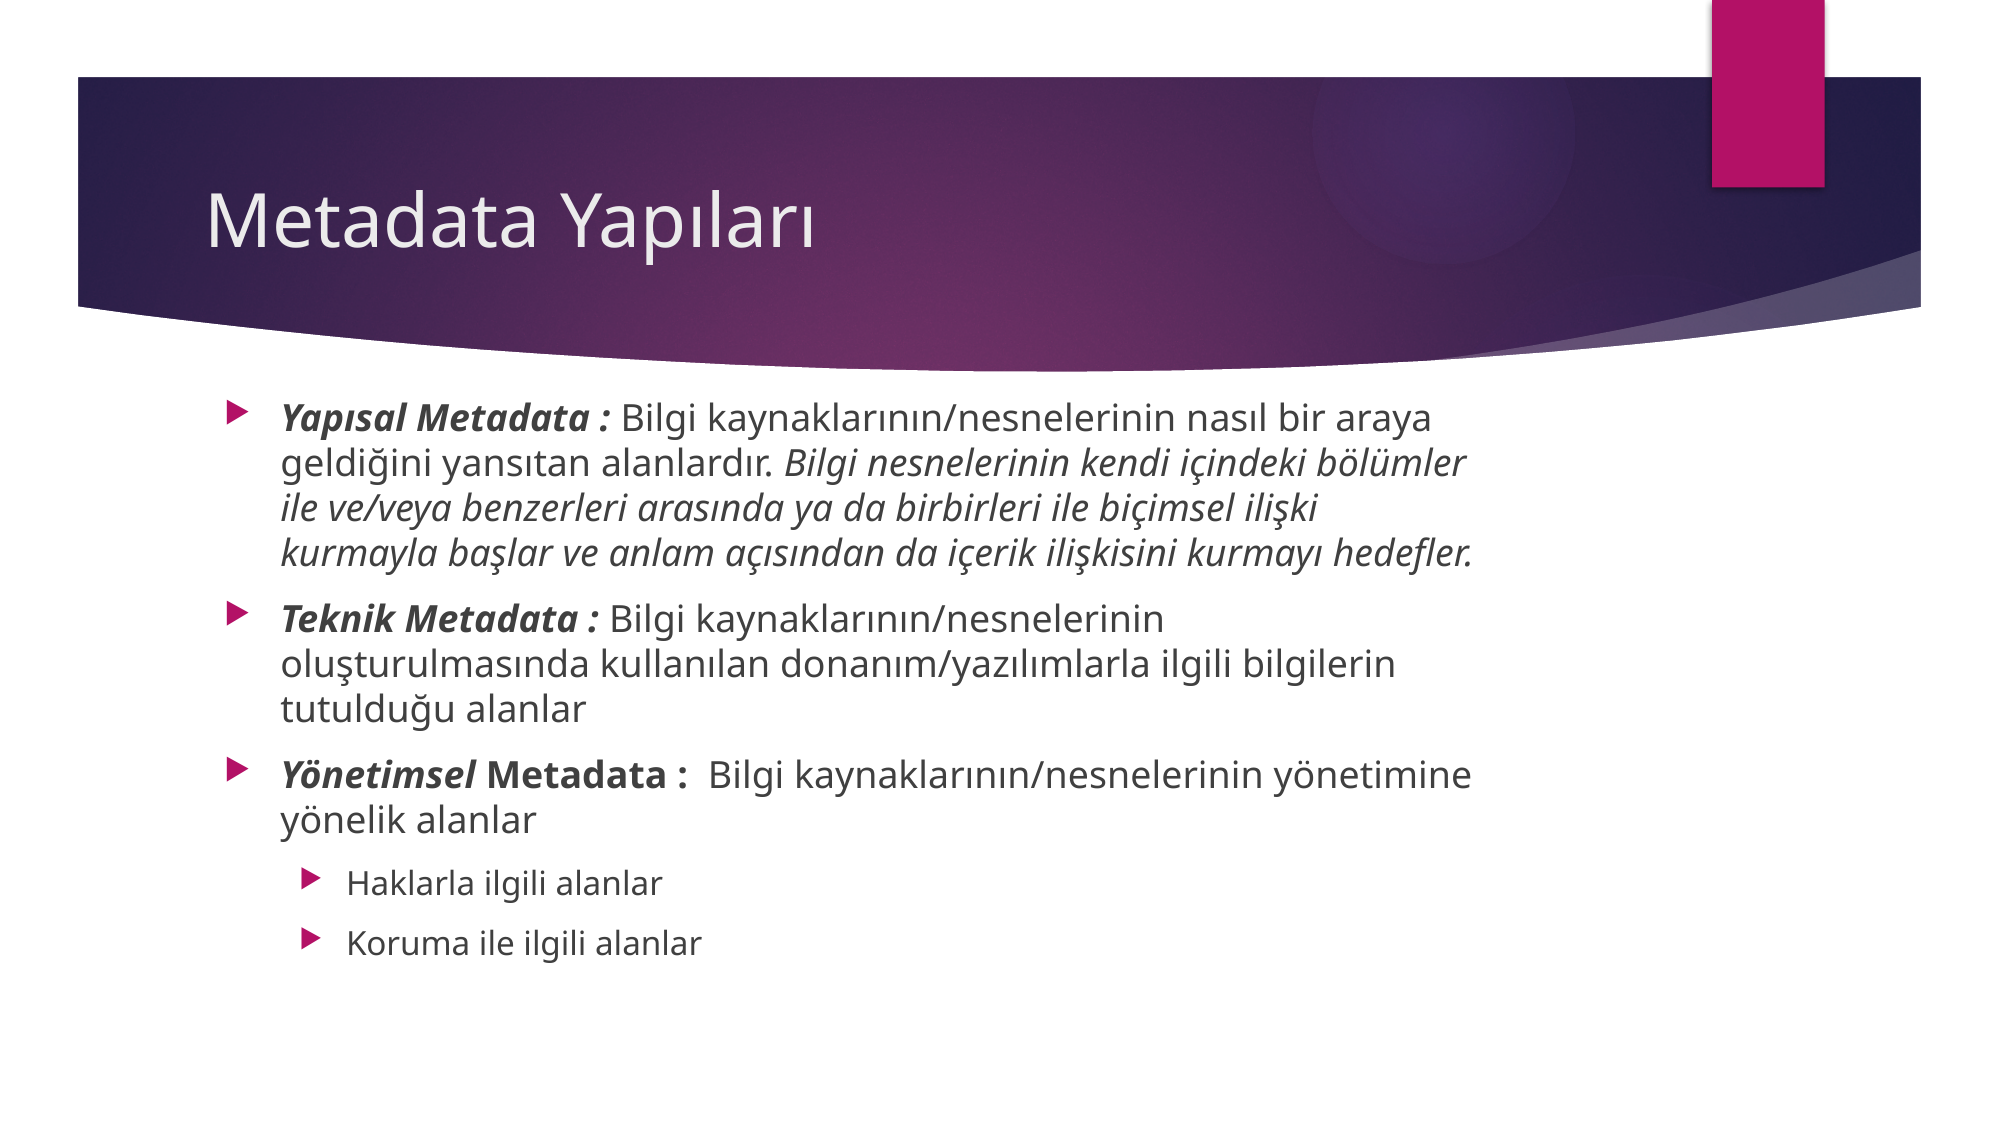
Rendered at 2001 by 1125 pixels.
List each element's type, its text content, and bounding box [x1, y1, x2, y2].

title Metadata Yapıları [189, 159, 1627, 276]
list Yapısal Metadata : Bilgi kaynaklarının/nesnelerinin nasıl bir araya geldiğini yansıtan alanlardır. Bilgi nesnelerinin kendi içindeki bölümler ile ve/veya benzerleri arasında ya da birbirleri ile biçimsel ilişki kurmayla başlar ve anlam açısından da içerik ilişkisini kurmayı hedefler. Teknik Metadata : Bilgi kaynaklarının/nesnelerinin oluşturulmasında kullanılan donanım/yazılımlarla ilgili bilgilerin tutulduğu alanlar Yönetimsel Metadata : Bilgi kaynaklarının/nesnelerinin yönetimine yönelik alanlar Haklarla ilgili alanlar Koruma ile ilgili alanlar [209, 386, 1499, 984]
